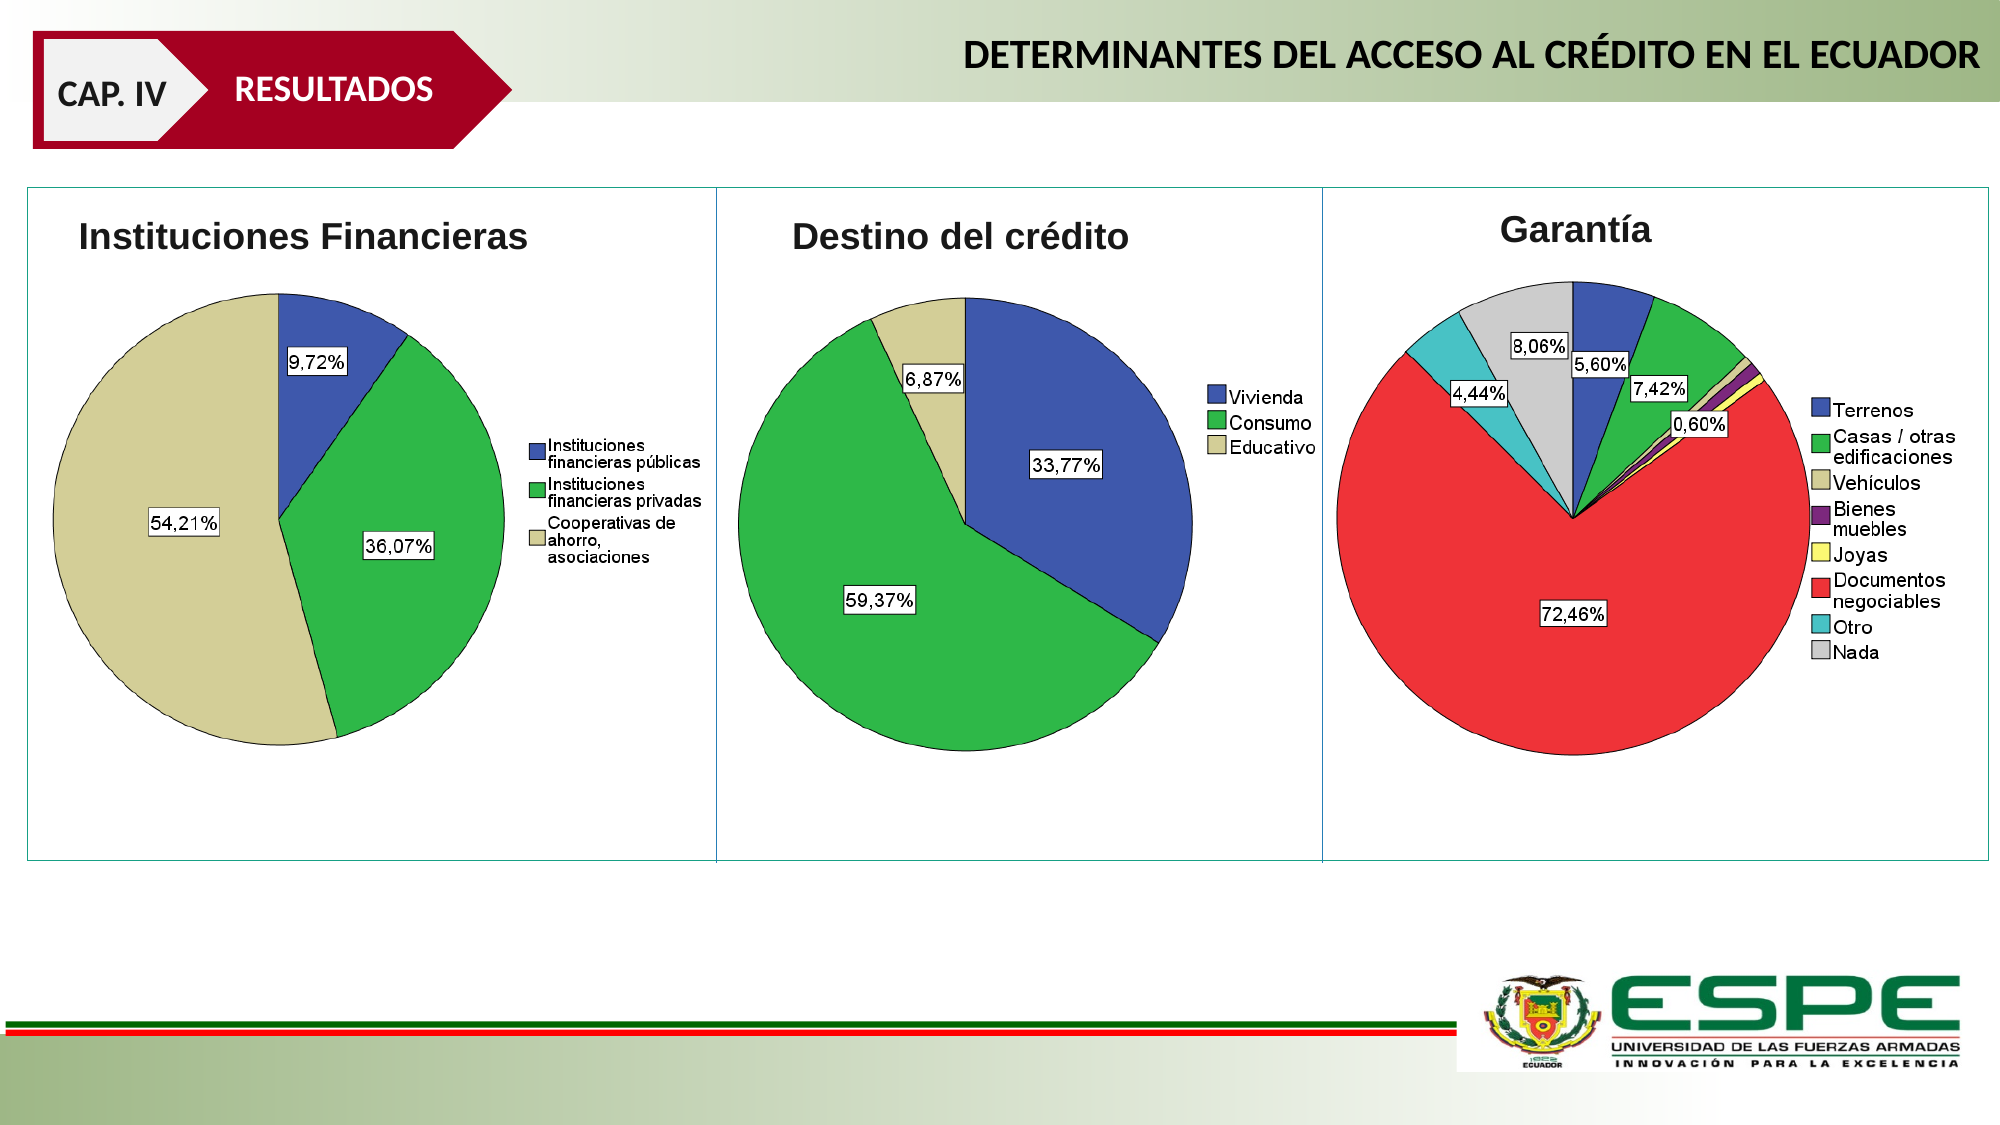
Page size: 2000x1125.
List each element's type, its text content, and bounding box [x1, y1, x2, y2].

picture [732, 288, 1322, 760]
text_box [30, 30, 525, 150]
text_box DETERMINANTES DEL ACCESO AL CRÉDITO EN EL ECUADOR [869, 19, 2000, 84]
text_box Instituciones Financieras [63, 204, 544, 265]
text_box [717, 187, 1322, 861]
text_box Garantía [1485, 197, 1667, 258]
picture [1456, 968, 1993, 1072]
text_box [1323, 187, 1989, 861]
table_cell Recuento [1323, 197, 1331, 277]
text_box Destino del crédito [777, 204, 1145, 265]
picture [19, 288, 702, 751]
picture [1323, 277, 1961, 760]
text_box [27, 187, 716, 861]
